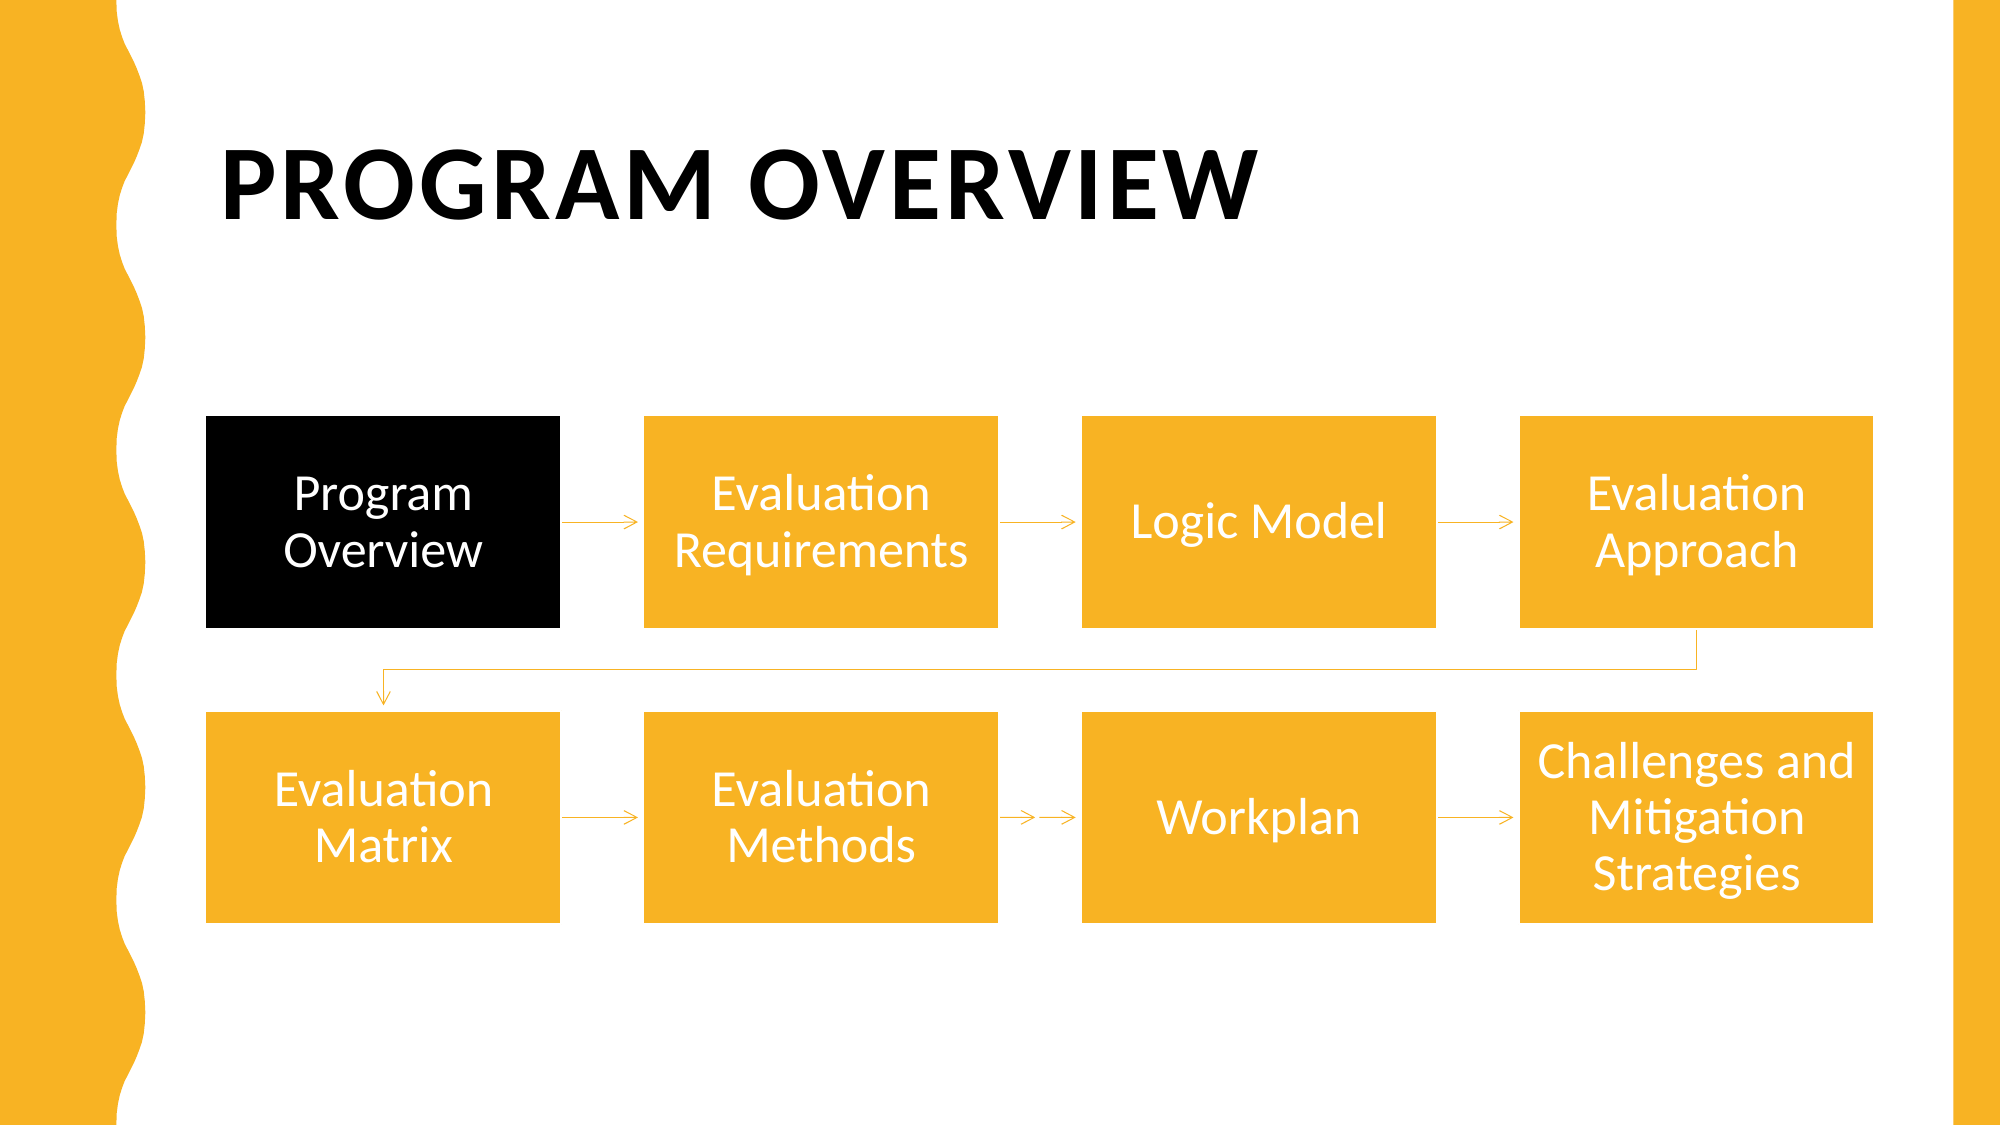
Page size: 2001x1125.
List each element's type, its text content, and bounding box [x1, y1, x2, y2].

text_box [1952, 0, 2000, 1125]
title Program Overview [205, 62, 1875, 308]
text_box [0, 0, 146, 1125]
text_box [205, 374, 1875, 965]
text_box [117, 0, 1952, 1125]
